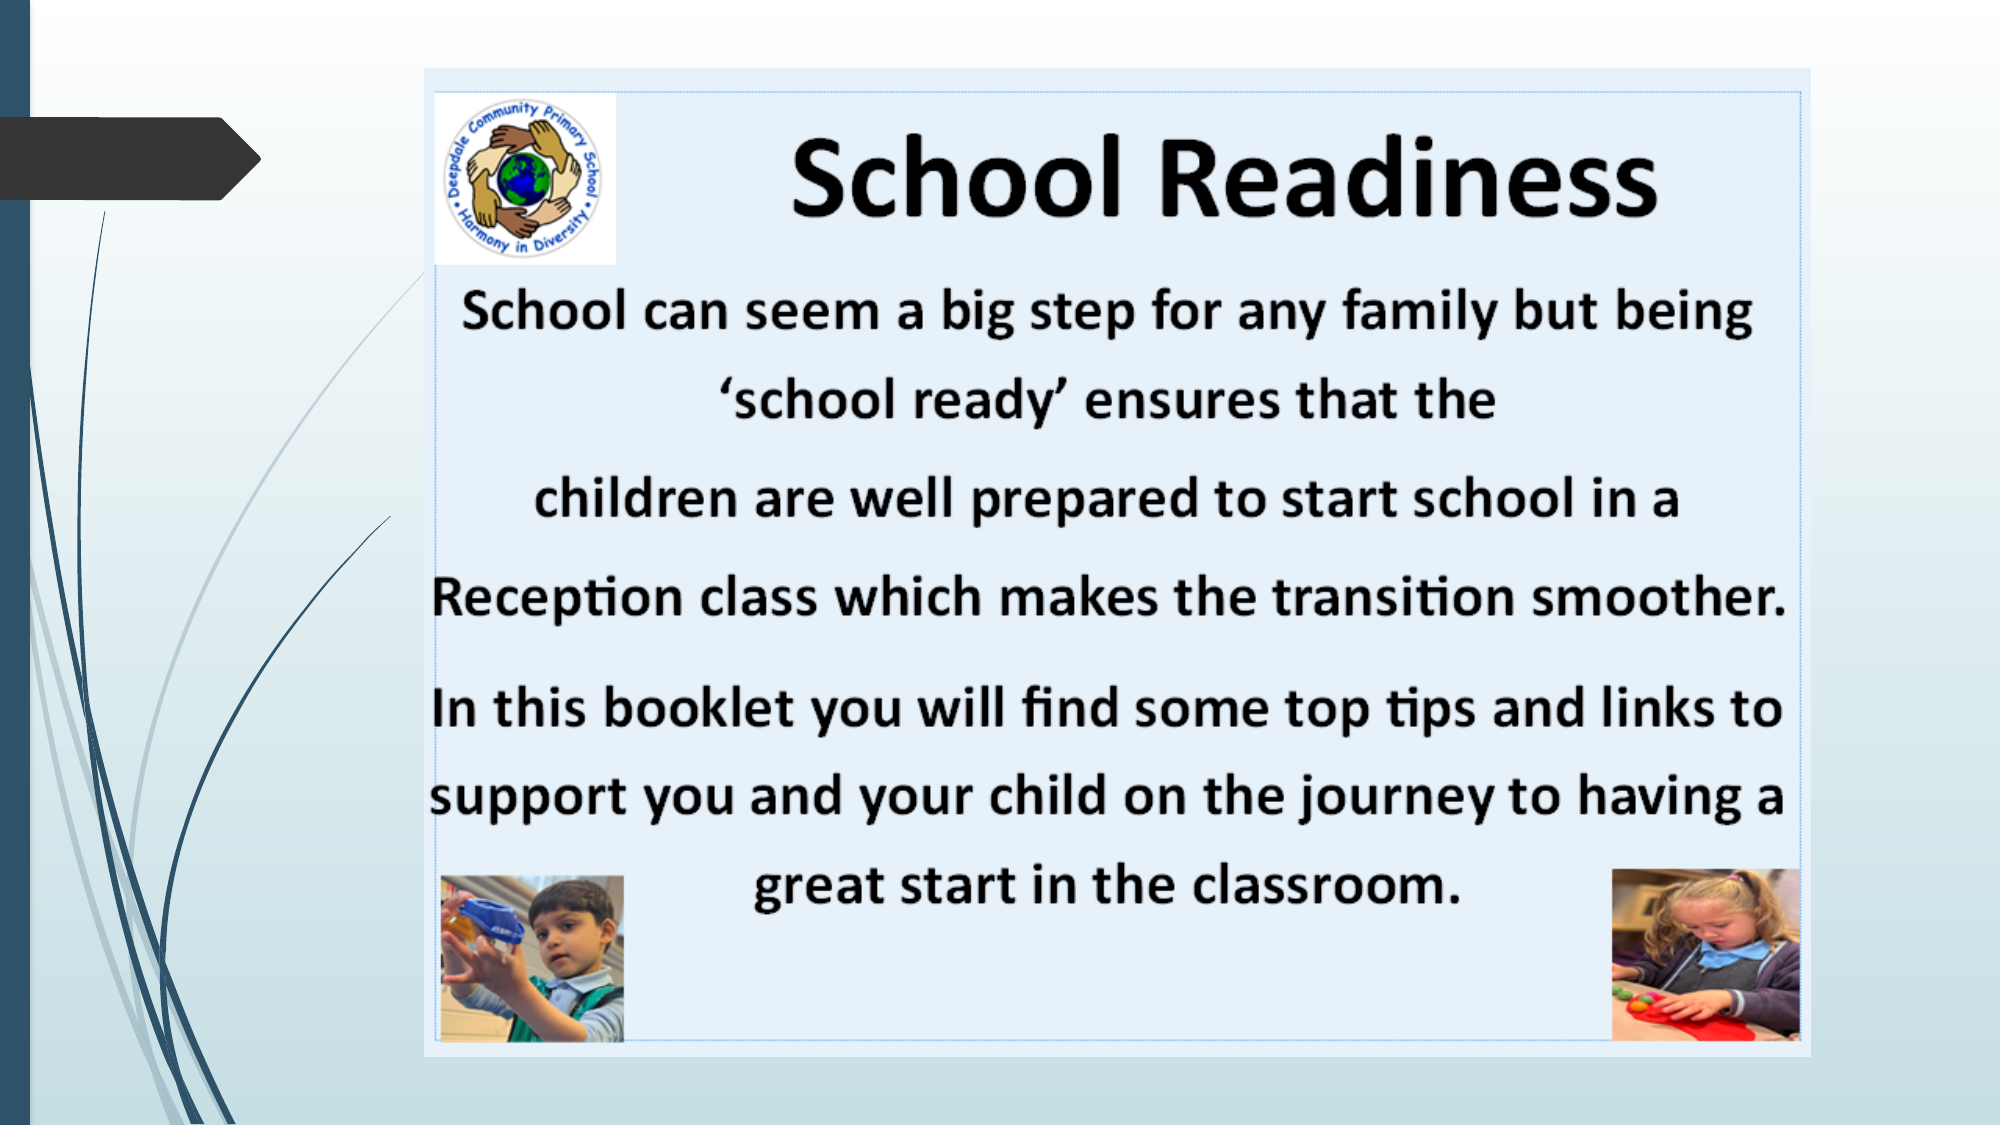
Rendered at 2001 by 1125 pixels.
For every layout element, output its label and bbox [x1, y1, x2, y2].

picture [424, 68, 1812, 1057]
